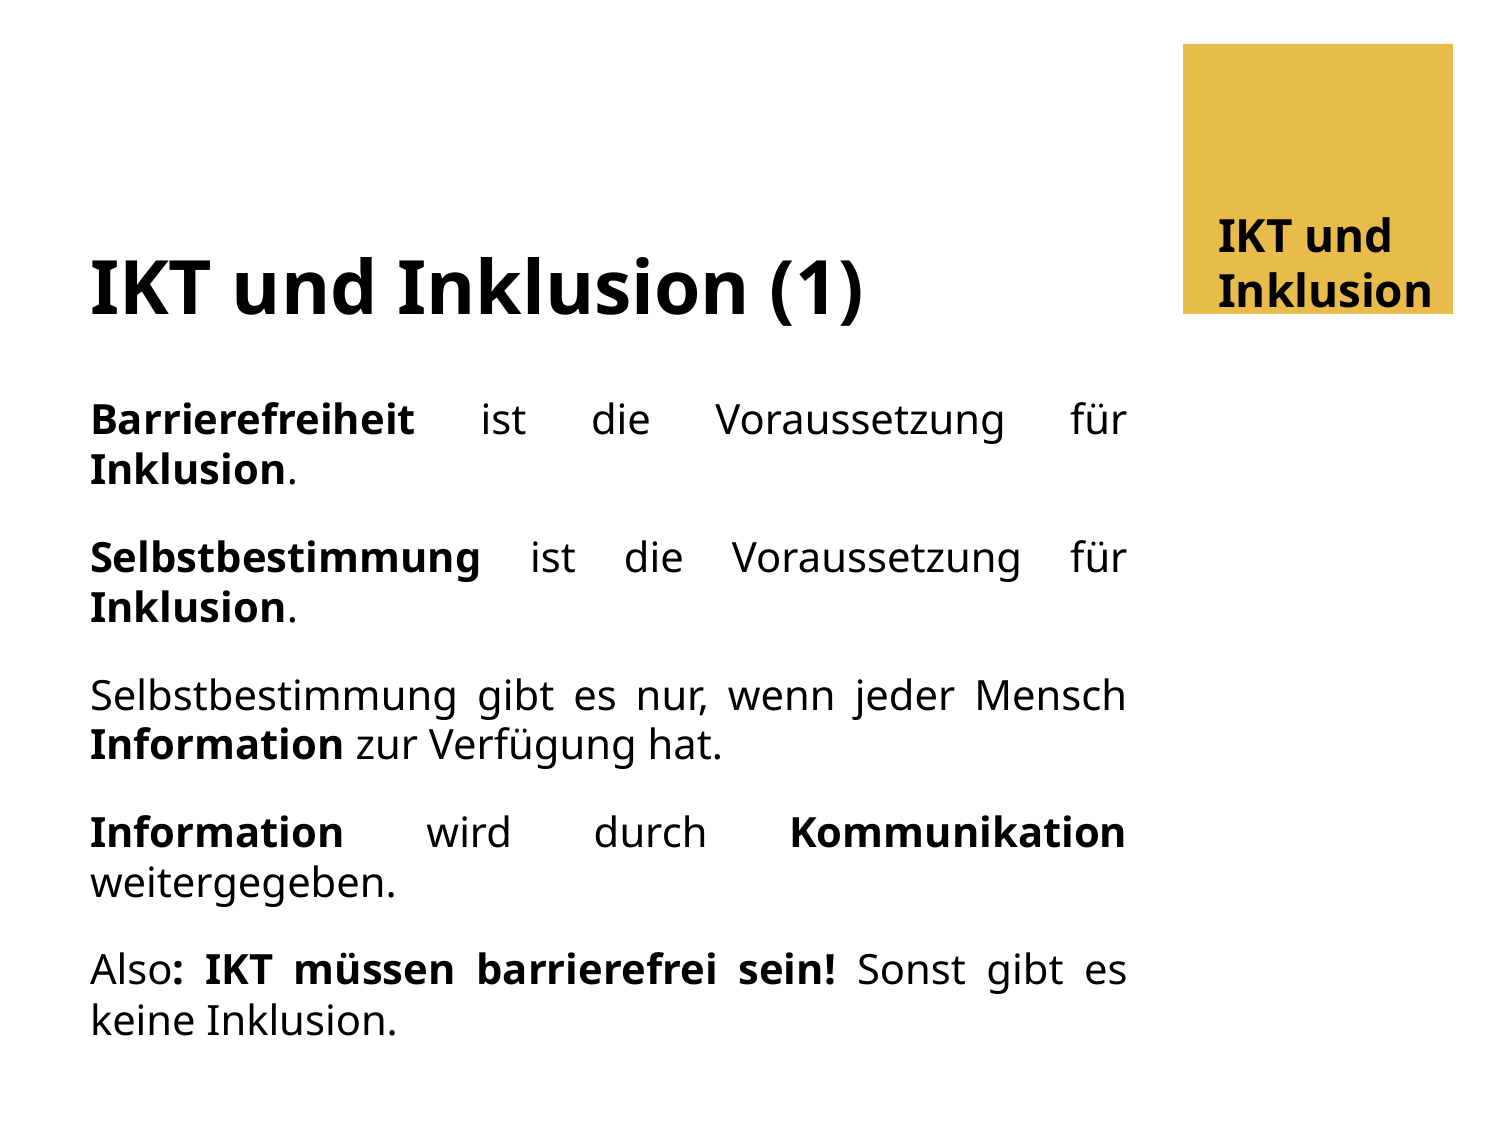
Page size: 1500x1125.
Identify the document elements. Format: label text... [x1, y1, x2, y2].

text_box IKT und Inklusion [1203, 199, 1459, 325]
title IKT und Inklusion (1) [75, 149, 1143, 338]
list Barrierefreiheit ist die Voraussetzung für Inklusion. Selbstbestimmung ist die Voraussetzung für Inklusion. Selbstbestimmung gibt es nur, wenn jeder Mensch Information zur Verfügung hat. Information wird durch Kommunikation weitergegeben. Also: IKT müssen barrierefrei sein! Sonst gibt es keine Inklusion. [75, 385, 1143, 1044]
